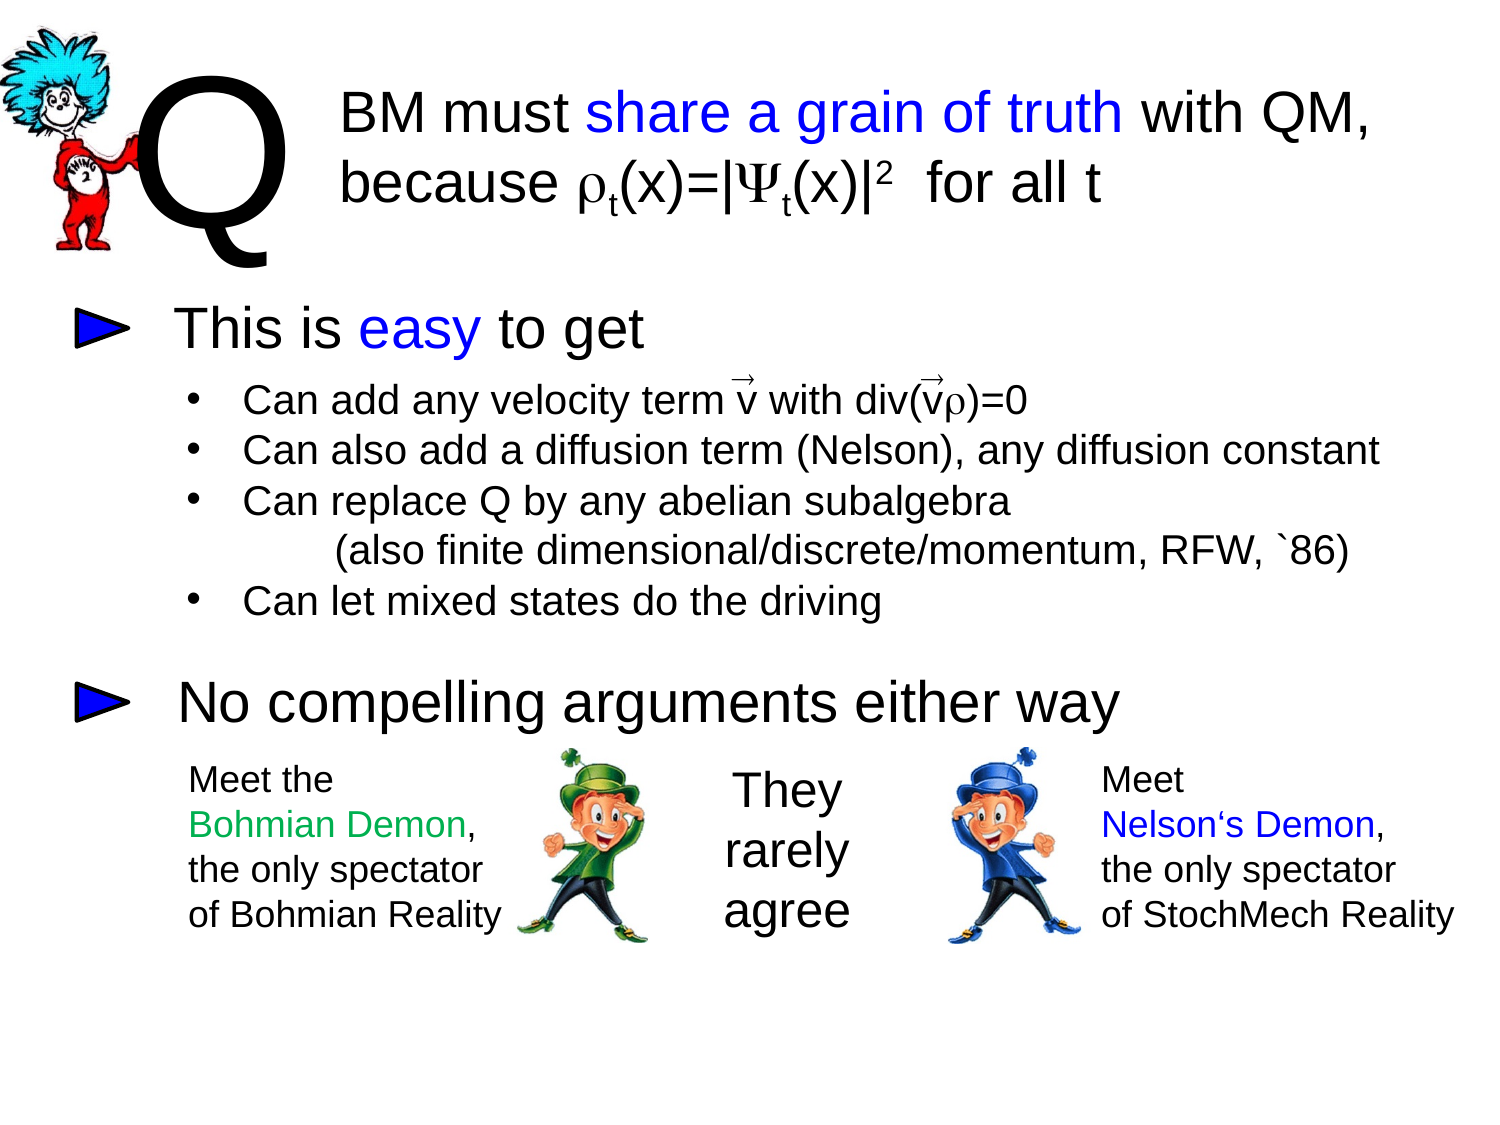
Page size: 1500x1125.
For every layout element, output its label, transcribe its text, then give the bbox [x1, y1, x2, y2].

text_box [76, 656, 1143, 744]
text_box BM must share a grain of truth with QM, because t(x)=|t(x)|2 for all t [324, 66, 1412, 231]
text_box Q [113, 3, 312, 278]
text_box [170, 746, 681, 945]
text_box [76, 282, 663, 369]
picture [0, 20, 148, 255]
text_box They rarely agree [708, 751, 866, 946]
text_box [166, 352, 1412, 634]
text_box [915, 746, 1473, 945]
